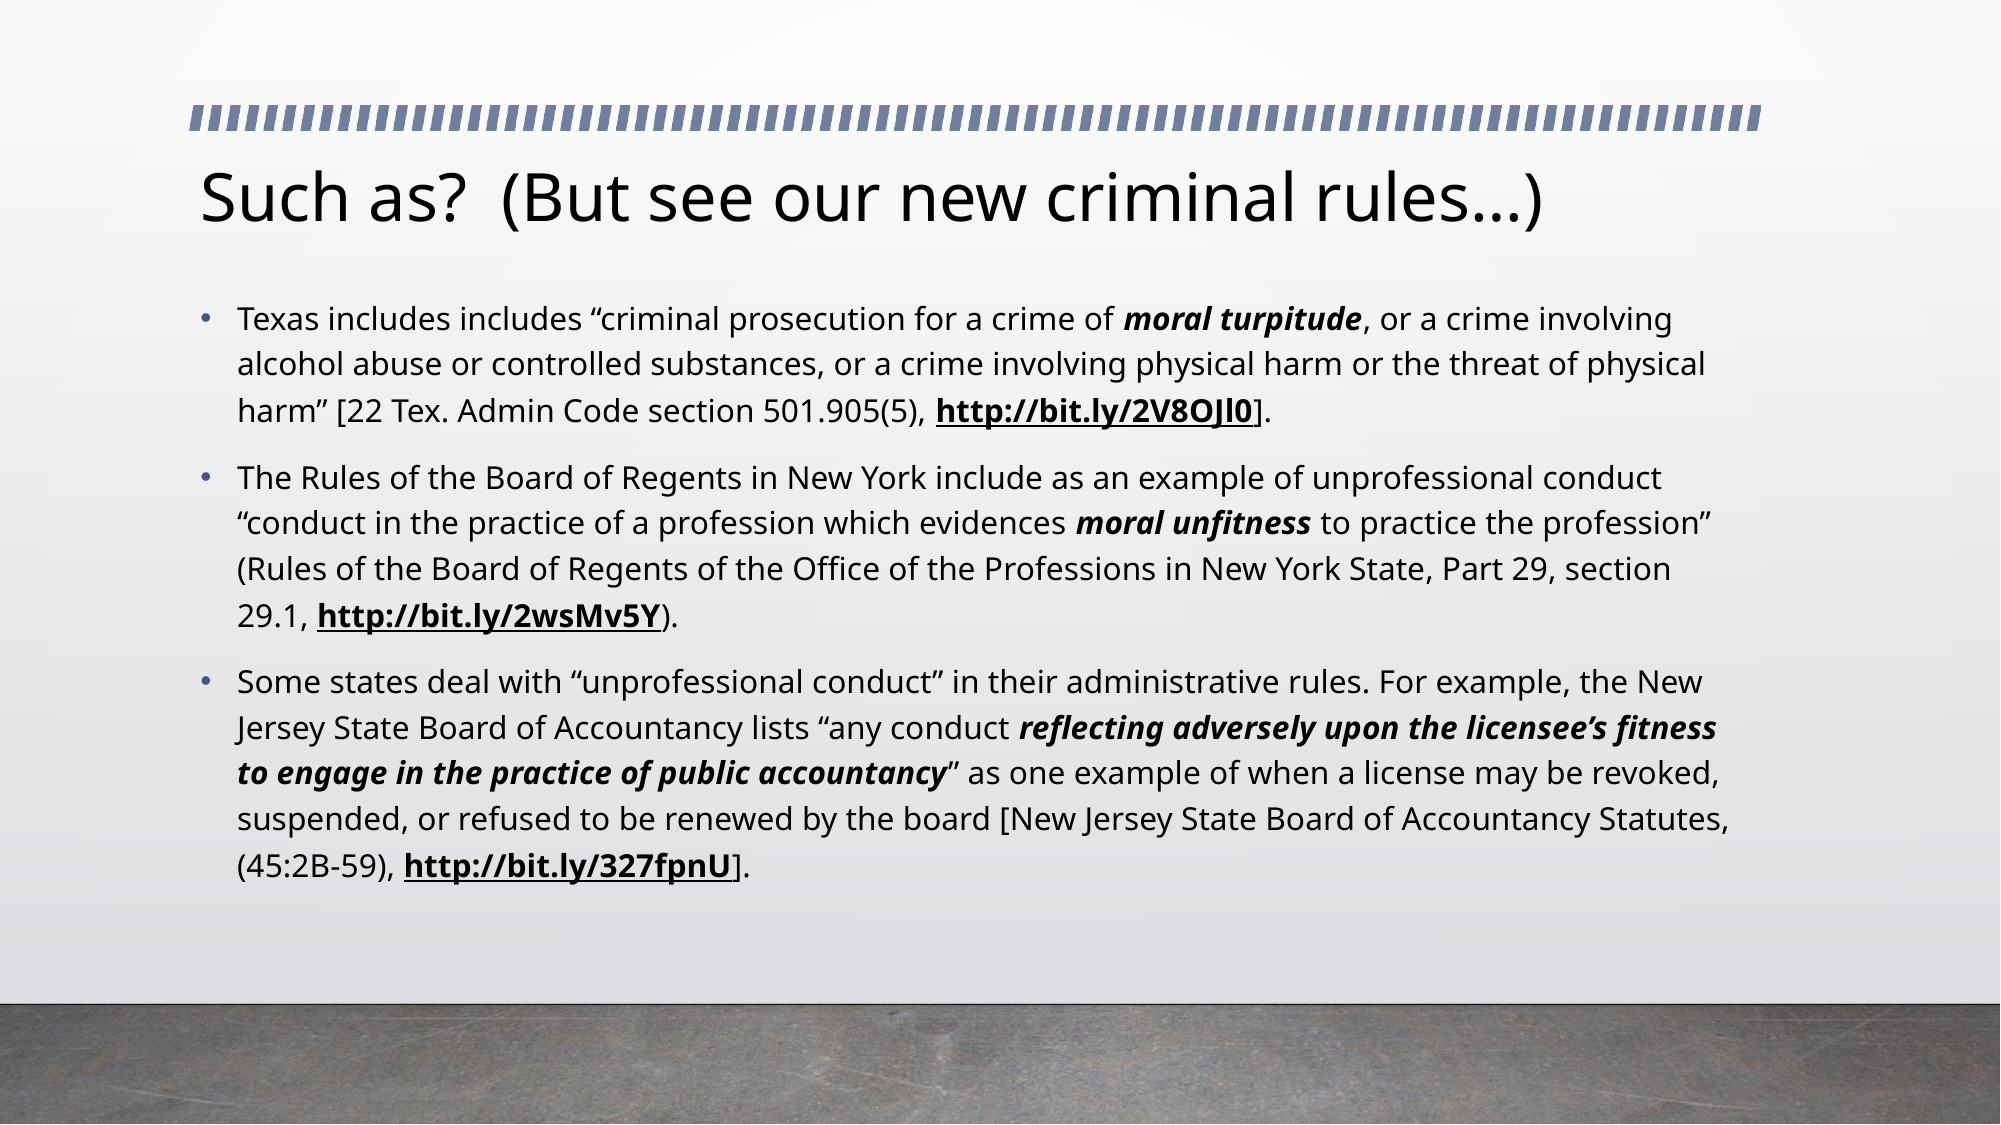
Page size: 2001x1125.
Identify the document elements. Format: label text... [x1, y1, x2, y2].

title Such as? (But see our new criminal rules…) [185, 156, 1761, 283]
picture [0, 1004, 2000, 1124]
list Texas includes includes “criminal prosecution for a crime of moral turpitude, or a crime involving alcohol abuse or controlled substances, or a crime involving physical harm or the threat of physical harm” [22 Tex. Admin Code section 501.905(5), http://bit.ly/2V8OJl0]. The Rules of the Board of Regents in New York include as an example of unprofessional conduct “conduct in the practice of a profession which evidences moral unfitness to practice the profession” (Rules of the Board of Regents of the Office of the Professions in New York State, Part 29, section 29.1, http://bit.ly/2wsMv5Y). Some states deal with “unprofessional conduct” in their administrative rules. For example, the New Jersey State Board of Accountancy lists “any conduct reflecting adversely upon the licensee’s fitness to engage in the practice of public accountancy” as one example of when a license may be revoked, suspended, or refused to be renewed by the board [New Jersey State Board of Accountancy Statutes, (45:2B-59), http://bit.ly/327fpnU]. [185, 283, 1761, 897]
